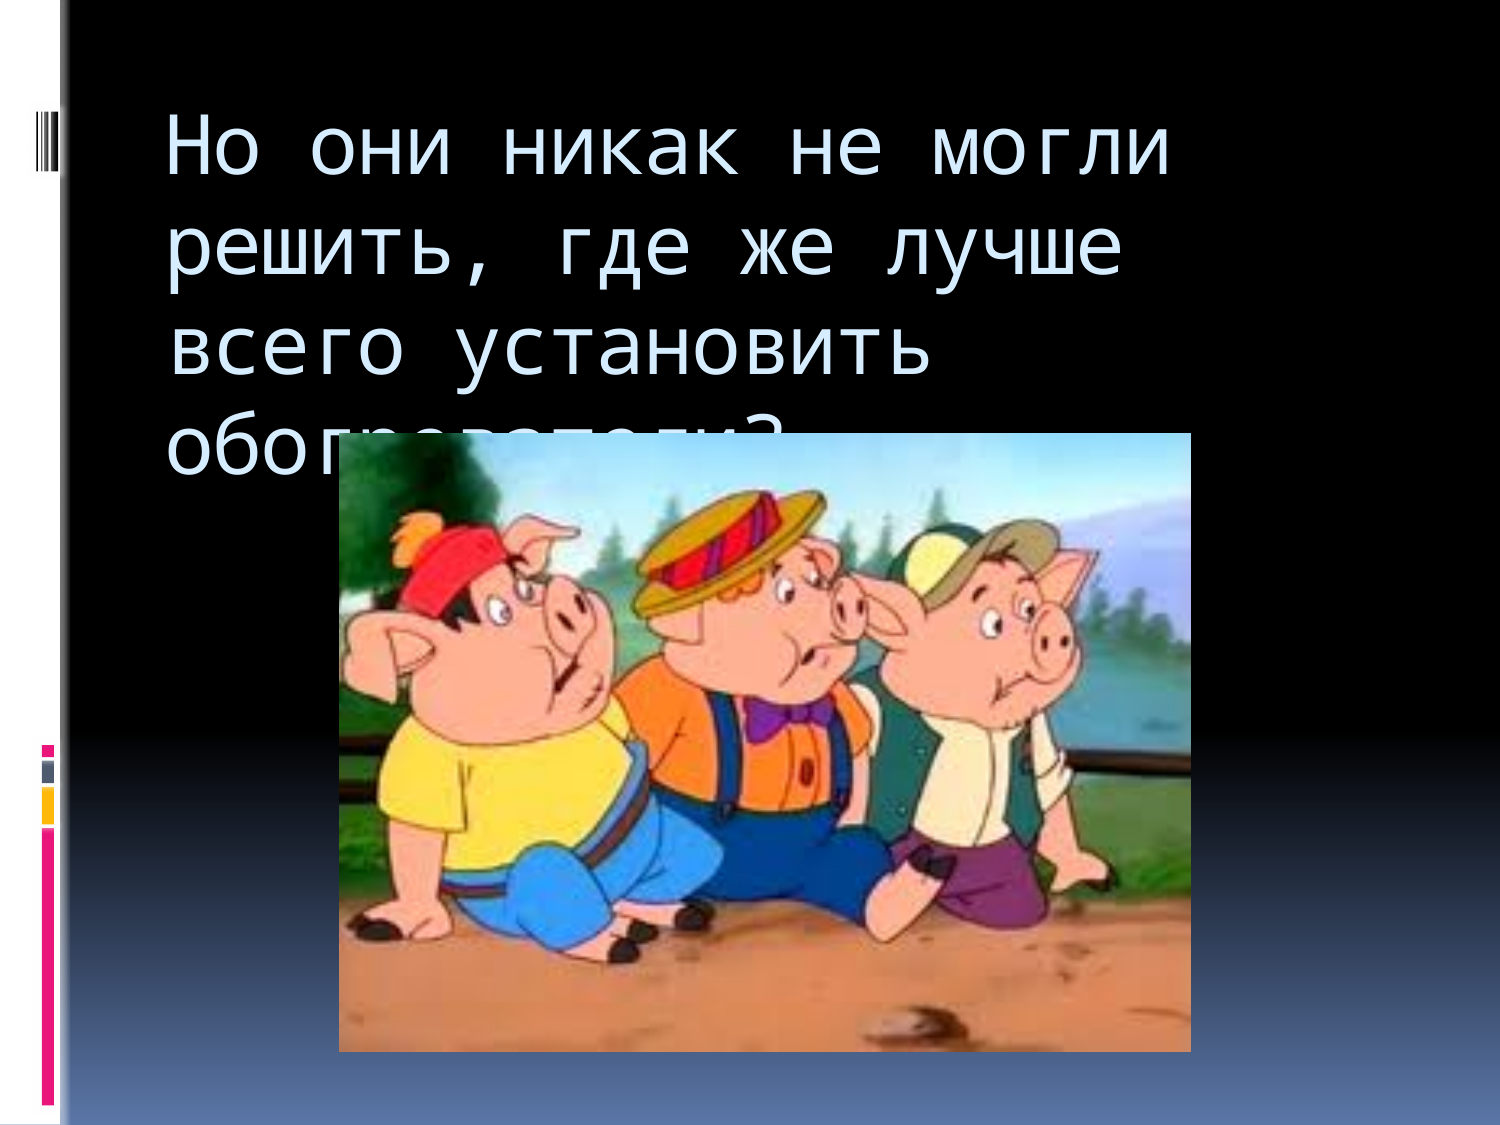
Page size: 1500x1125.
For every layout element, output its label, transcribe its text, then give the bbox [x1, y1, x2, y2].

picture [339, 433, 1192, 1052]
title Но они никак не могли решить, где же лучше всего установить обогреватели? [150, 83, 1425, 234]
